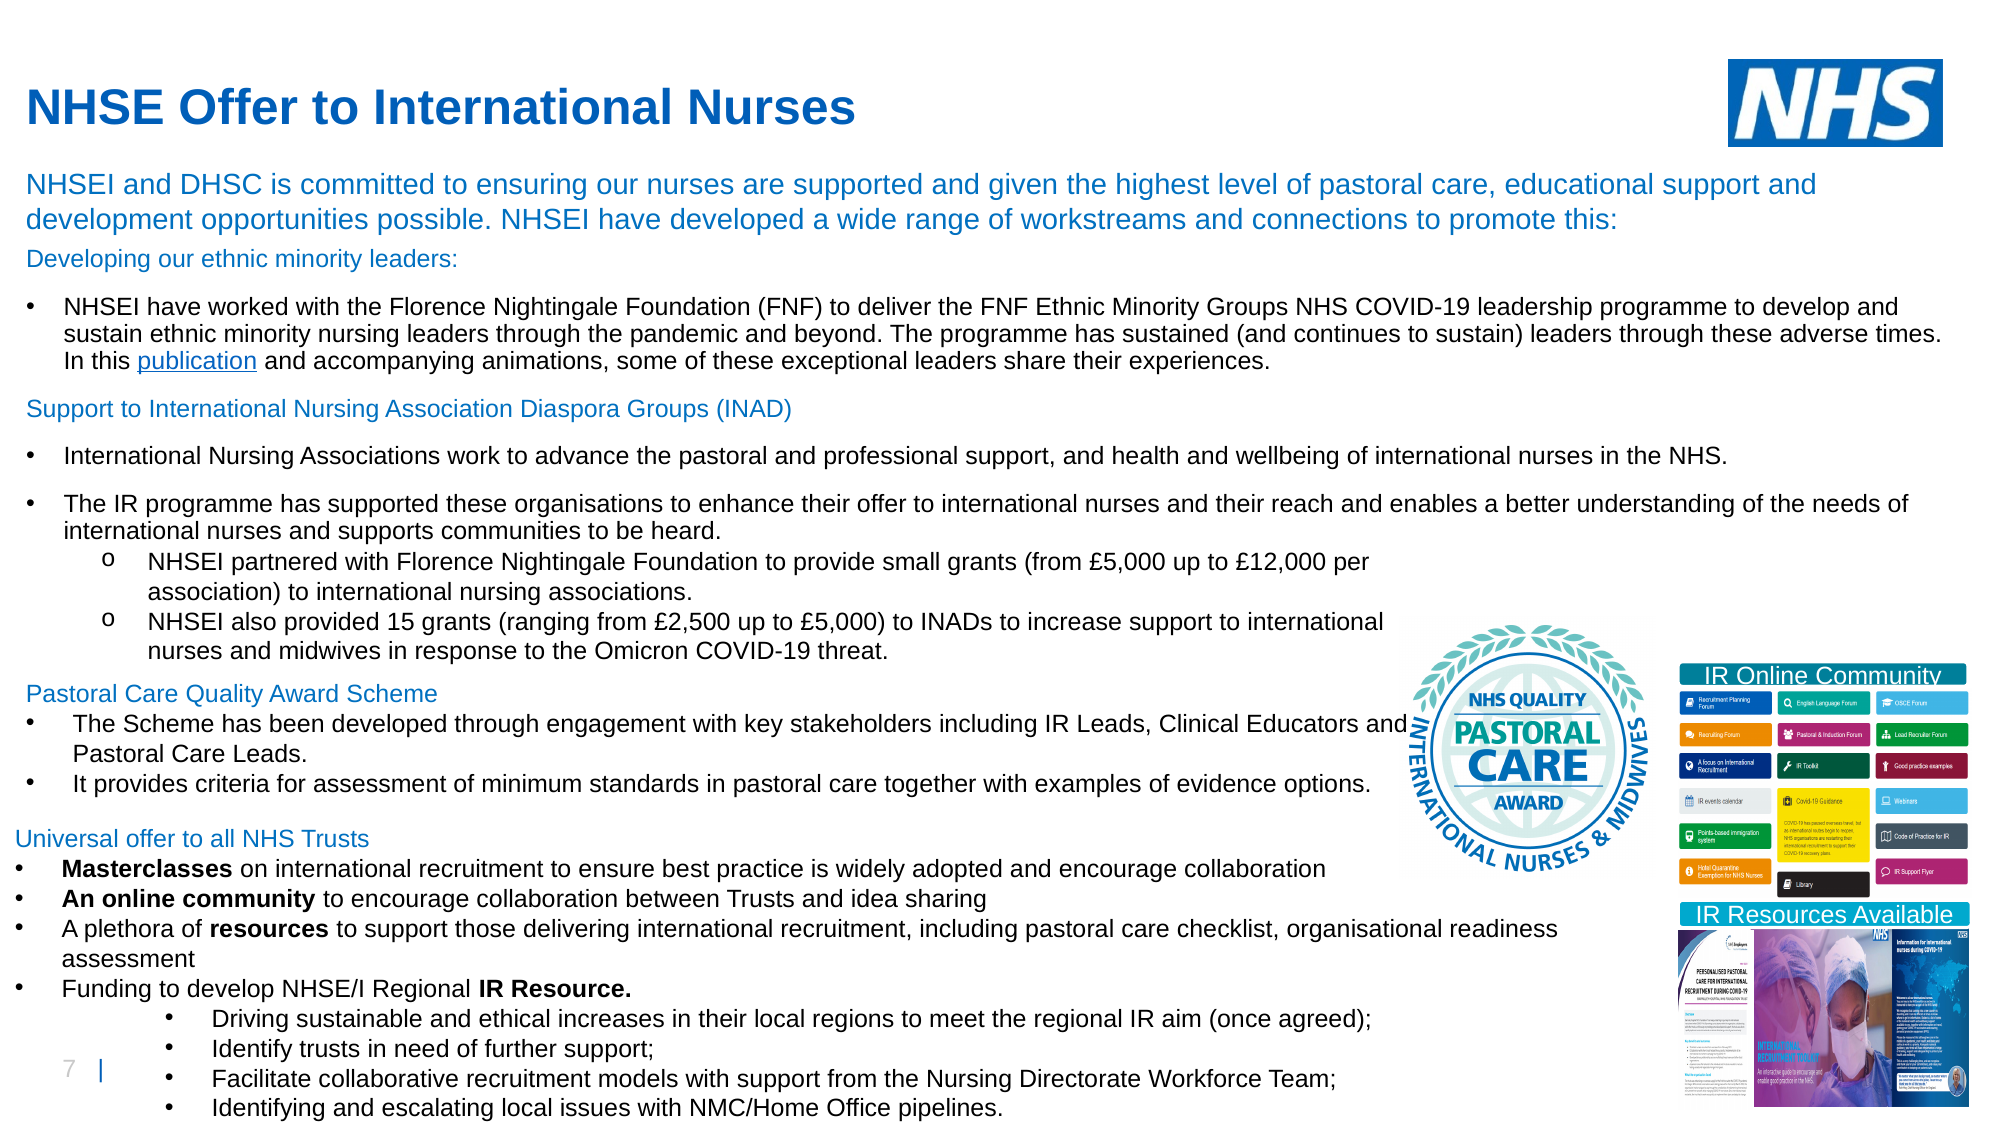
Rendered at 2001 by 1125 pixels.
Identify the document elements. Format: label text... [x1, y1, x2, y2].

title NHSE Offer to International Nurses [11, 57, 1757, 158]
text_box NHSEI and DHSC is committed to ensuring our nurses are supported and given the highest level of pastoral care, educational support and development opportunities possible. NHSEI have developed a wide range of workstreams and connections to promote this: [11, 158, 1965, 243]
picture [1399, 616, 1656, 879]
picture [1757, 59, 1943, 147]
text_box NHSEI partnered with Florence Nightingale Foundation to provide small grants (from £5,000 up to £12,000 per association) to international nursing associations. NHSEI also provided 15 grants (ranging from £2,500 up to £5,000) to INADs to increase support to international nurses and midwives in response to the Omicron COVID-19 threat. Pastoral Care Quality Award Scheme The Scheme has been developed through engagement with key stakeholders including IR Leads, Clinical Educators and Pastoral Care Leads. It provides criteria for assessment of minimum standards in pastoral care together with examples of evidence options. [11, 537, 1455, 805]
list Developing our ethnic minority leaders: NHSEI have worked with the Florence Nightingale Foundation (FNF) to deliver the FNF Ethnic Minority Groups NHS COVID-19 leadership programme to develop and sustain ethnic minority nursing leaders through the pandemic and beyond. The programme has sustained (and continues to sustain) leaders through these adverse times. In this publication and accompanying animations, some of these exceptional leaders share their experiences. Support to International Nursing Association Diaspora Groups (INAD) International Nursing Associations work to advance the pastoral and professional support, and health and wellbeing of international nurses in the NHS. The IR programme has supported these organisations to enhance their offer to international nurses and their reach and enables a better understanding of the needs of international nurses and supports communities to be heard. [11, 238, 1989, 657]
text_box Universal offer to all NHS Trusts Masterclasses on international recruitment to ensure best practice is widely adopted and encourage collaboration An online community to encourage collaboration between Trusts and idea sharing A plethora of resources to support those delivering international recruitment, including pastoral care checklist, organisational readiness assessment Funding to develop NHSE/I Regional IR Resource. Driving sustainable and ethical increases in their local regions to meet the regional IR aim (once agreed); Identify trusts in need of further support; Facilitate collaborative recruitment models with support from the Nursing Directorate Workforce Team; Identifying and escalating local issues with NMC/Home Office pipelines. [0, 815, 1633, 1125]
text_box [1678, 661, 1972, 1110]
